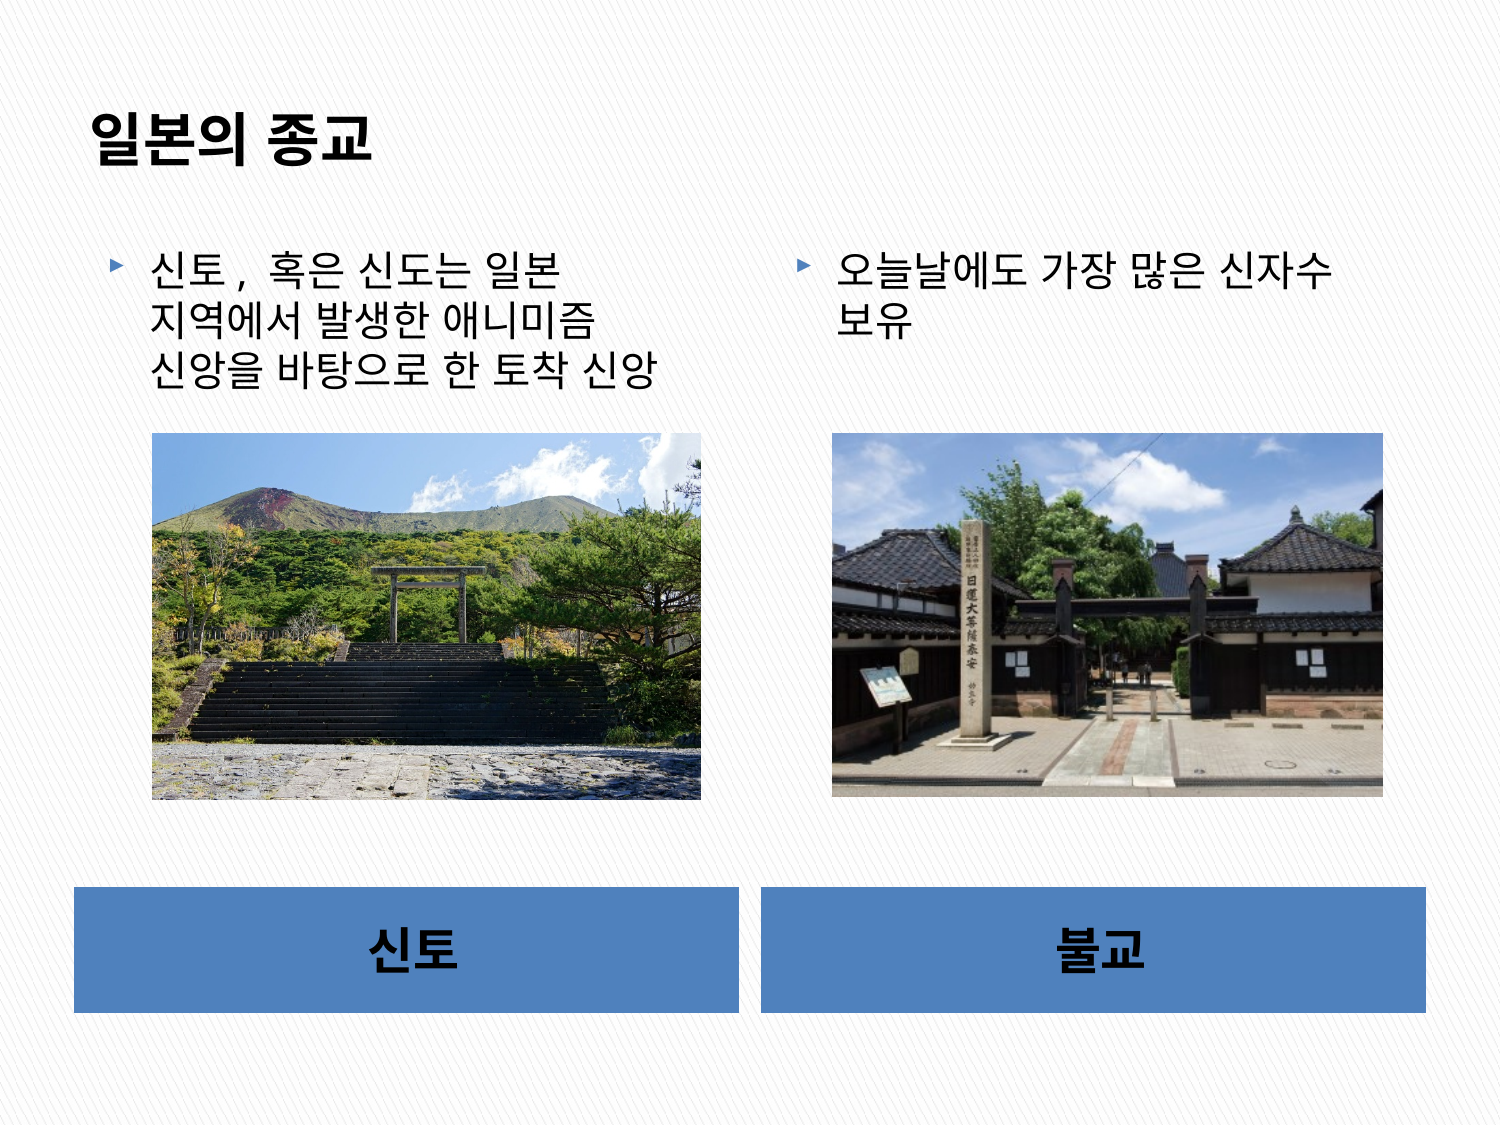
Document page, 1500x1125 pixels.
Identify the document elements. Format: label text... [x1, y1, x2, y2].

list 신토, 혹은 신도는 일본 지역에서 발생한 애니미즘 신앙을 바탕으로 한 토착 신앙 [75, 236, 738, 884]
title 일본의 종교 [75, 44, 1425, 233]
picture [152, 433, 702, 800]
list 오늘날에도 가장 많은 신자수 보유 [761, 236, 1425, 884]
list 불교 [761, 887, 1426, 1013]
list 신토 [74, 887, 739, 1013]
picture [831, 433, 1384, 798]
